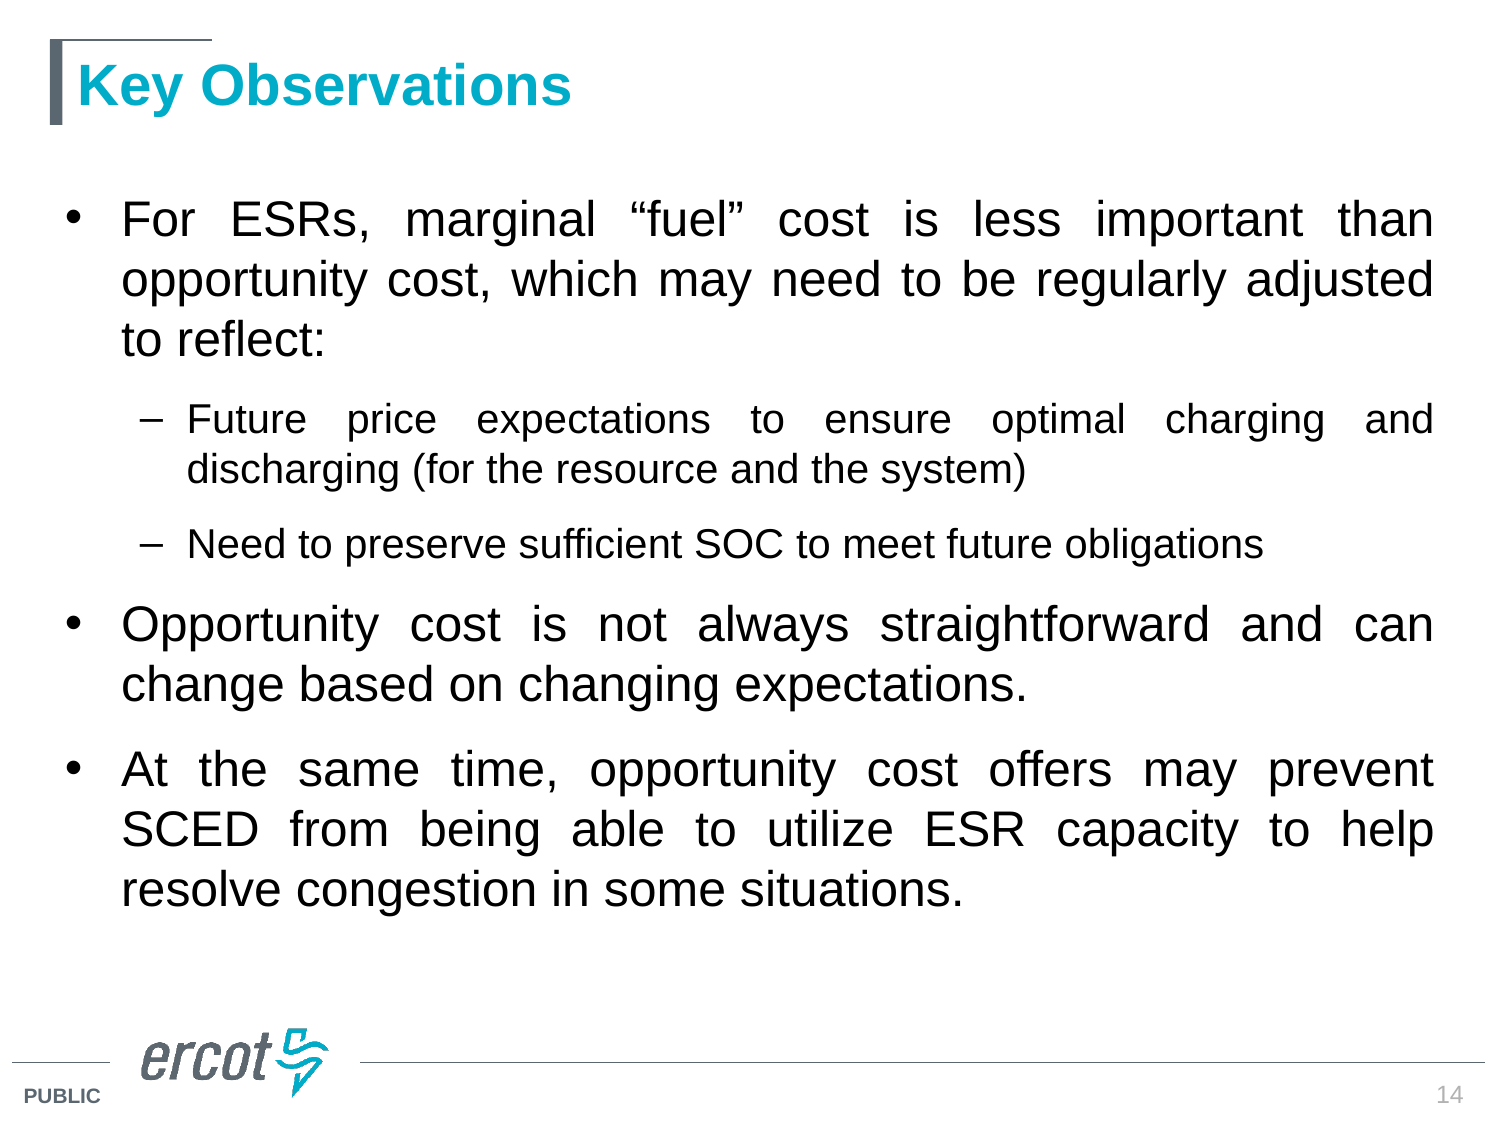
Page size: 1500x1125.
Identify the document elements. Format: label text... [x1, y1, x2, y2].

title Key Observations [62, 39, 1450, 179]
slide_number 14 [1412, 1076, 1488, 1112]
picture [137, 1024, 332, 1100]
list For ESRs, marginal “fuel” cost is less important than opportunity cost, which may need to be regularly adjusted to reflect: Future price expectations to ensure optimal charging and discharging (for the resource and the system) Need to preserve sufficient SOC to meet future obligations Opportunity cost is not always straightforward and can change based on changing expectations. At the same time, opportunity cost offers may prevent SCED from being able to utilize ESR capacity to help resolve congestion in some situations. [50, 179, 1450, 888]
